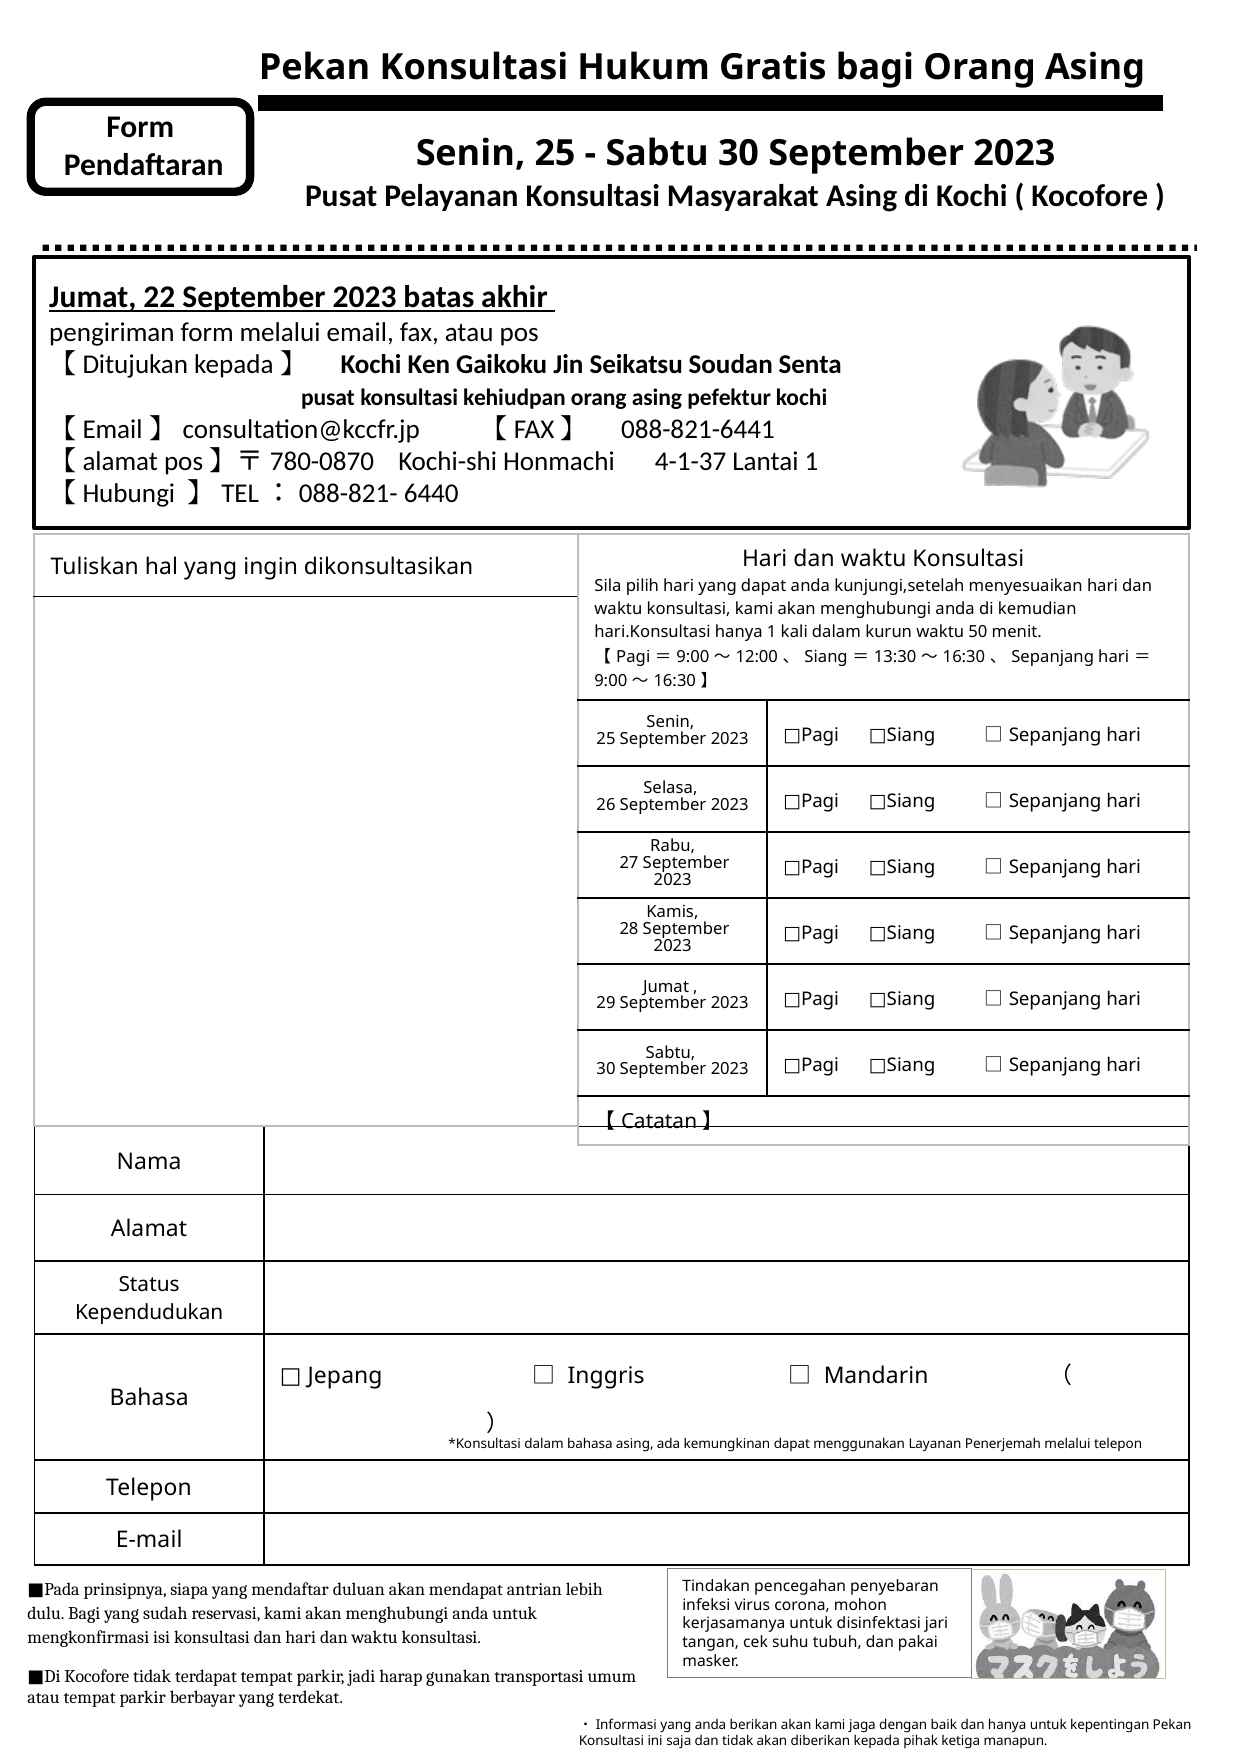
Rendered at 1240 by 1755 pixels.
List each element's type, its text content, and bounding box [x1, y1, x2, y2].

table_cell Jumat , 29 September 2023 [579, 965, 766, 1029]
table_cell Kamis, 28 September 2023 [579, 899, 766, 963]
table_cell [35, 597, 577, 1125]
text_box *Konsultasi dalam bahasa asing, ada kemungkinan dapat menggunakan Layanan Penerjemah melalui telepon [433, 1428, 1206, 1459]
text_box ■Pada prinsipnya, siapa yang mendaftar duluan akan mendapat antrian lebih dulu. Bagi yang sudah reservasi, kami akan menghubungi anda untuk mengkonfirmasi isi konsultasi dan hari dan waktu konsultasi. [12, 1568, 637, 1655]
table_cell Status Kependudukan [35, 1262, 263, 1333]
table_header Hari dan waktu Konsultasi Sila pilih hari yang dapat anda kunjungi,setelah menyesuaikan hari dan waktu konsultasi, kami akan menghubungi anda di kemudian hari.Konsultasi hanya 1 kali dalam kurun waktu 50 menit. 【Pagi＝9:00～12:00、Siang＝13:30～16:30、Sepanjang hari＝9:00～16:30】 [579, 535, 1188, 699]
text_box ・Informasi yang anda berikan akan kami jaga dengan baik dan hanya untuk kepentingan Pekan Konsultasi ini saja dan tidak akan diberikan kepada pihak ketiga manapun. [564, 1708, 1233, 1755]
table_header Nama [35, 1127, 263, 1194]
picture [959, 322, 1156, 493]
text_box Pusat Pelayanan Konsultasi Masyarakat Asing di Kochi ( Kocofore ) [290, 167, 1208, 258]
table_cell [265, 1195, 1188, 1260]
table_cell □Pagi □Siang □Sepanjang hari [768, 1031, 1188, 1095]
table_cell □Pagi □Siang □Sepanjang hari [768, 767, 1188, 831]
table_header [265, 1127, 1188, 1194]
table_cell □Pagi □Siang □Sepanjang hari [768, 965, 1188, 1029]
table_cell □ Jepang □ Inggris □ Mandarin （ ） [265, 1335, 1188, 1459]
table_cell E-mail [35, 1514, 263, 1564]
table_cell [265, 1262, 1188, 1333]
table_cell □Pagi □Siang □Sepanjang hari [768, 833, 1188, 897]
table_cell [265, 1514, 1188, 1564]
table_cell Alamat [35, 1195, 263, 1260]
table_cell Sabtu, 30 September 2023 [579, 1031, 766, 1095]
table_cell Selasa, 26 September 2023 [579, 767, 766, 831]
table_cell Rabu, 27 September 2023 [579, 833, 766, 897]
text_box Pekan Konsultasi Hukum Gratis bagi Orang Asing Senin, 25 - Sabtu 30 September 2023 [138, 55, 1240, 204]
picture [971, 1569, 1167, 1680]
table_cell 【Catatan】 [579, 1097, 1188, 1144]
table_cell □Pagi □Siang □Sepanjang hari [768, 701, 1188, 765]
text_box Tindakan pencegahan penyebaran infeksi virus corona, mohon kerjasamanya untuk disinfektasi jari tangan, cek suhu tubuh, dan pakai masker. [667, 1568, 972, 1678]
table_cell Bahasa [35, 1335, 263, 1459]
table_header Tuliskan hal yang ingin dikonsultasikan [35, 535, 577, 596]
table_cell Telepon [35, 1461, 263, 1512]
text_box Jumat, 22 September 2023 batas akhir pengiriman form melalui email, fax, atau pos 【Ditujukan kepada】 Kochi Ken Gaikoku Jin Seikatsu Soudan Senta pusat konsultasi kehiudpan orang asing pefektur kochi 【Email】consultation@kccfr.jp 【FAX】 088-821-6441 【alamat pos】〒780-0870 Kochi-shi Honmachi 4-1-37 Lantai 1 【Hubungi 】TEL：088-821- 6440 [32, 255, 1191, 530]
table_cell Senin, 25 September 2023 [579, 701, 766, 765]
text_box ■Di Kocofore tidak terdapat tempat parkir, jadi harap gunakan transportasi umum atau tempat parkir berbayar yang terdekat. [12, 1656, 682, 1715]
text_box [30, 98, 251, 193]
table_cell [265, 1461, 1188, 1512]
table_cell □Pagi □Siang □Sepanjang hari [768, 899, 1188, 963]
